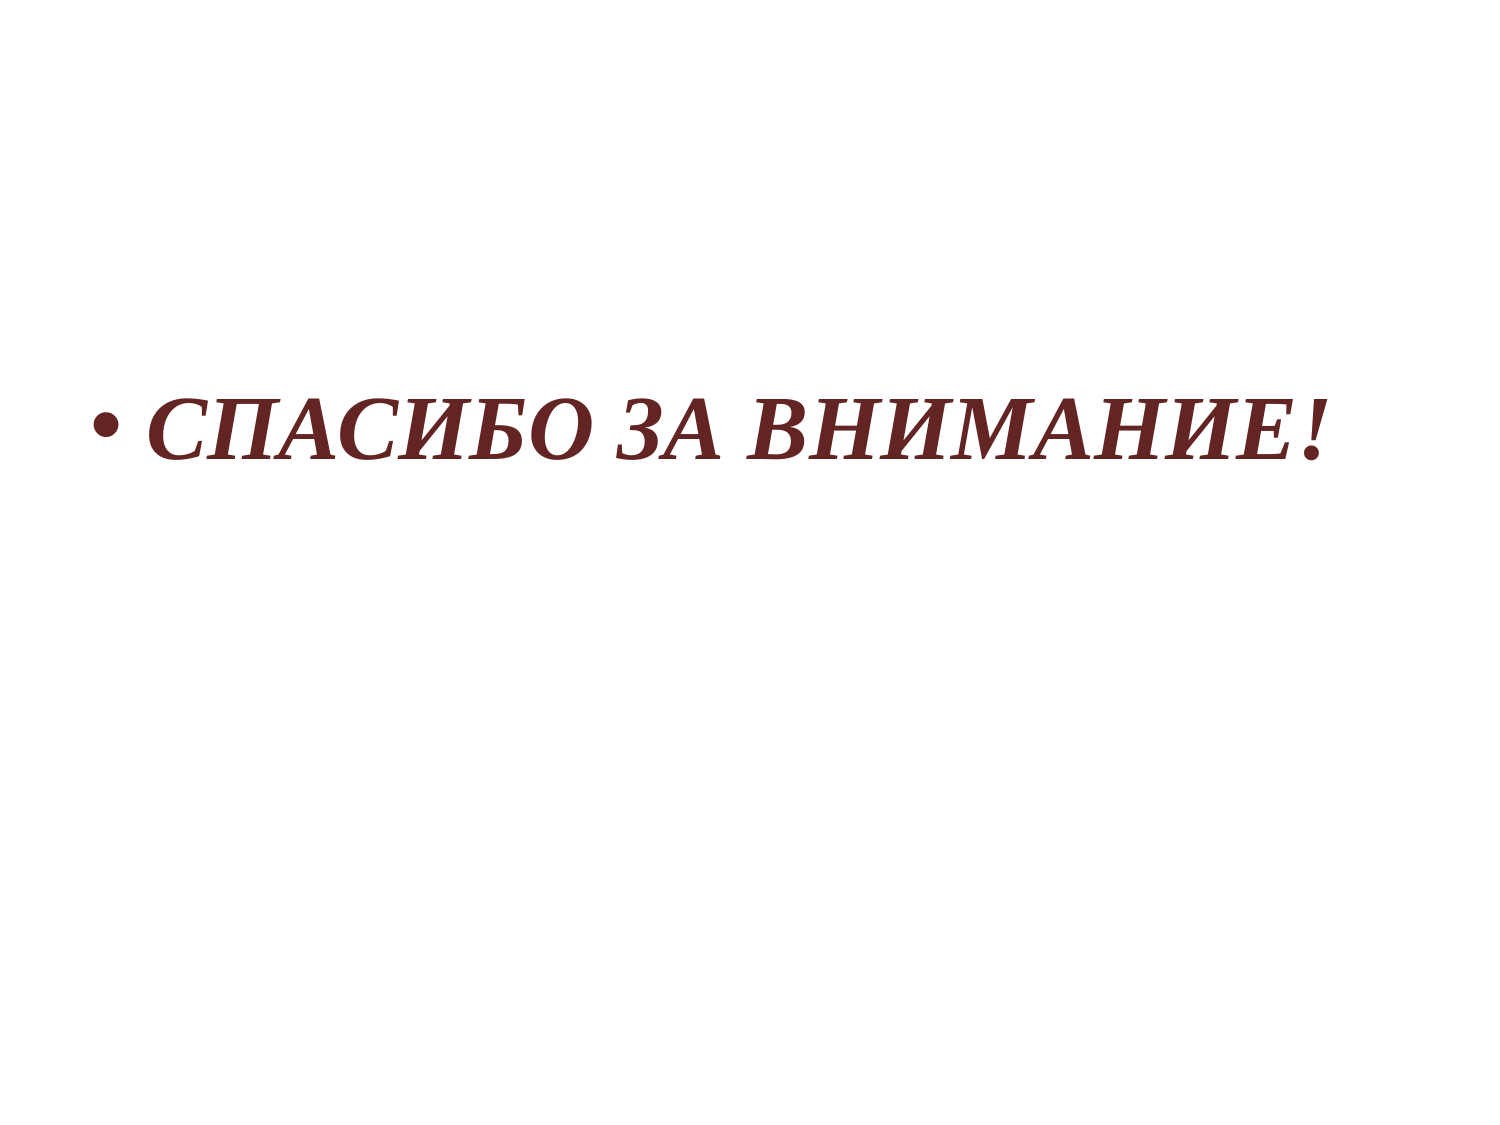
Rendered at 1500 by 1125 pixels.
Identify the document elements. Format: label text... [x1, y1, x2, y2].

list СПАСИБО ЗА ВНИМАНИЕ! [75, 262, 1425, 1005]
